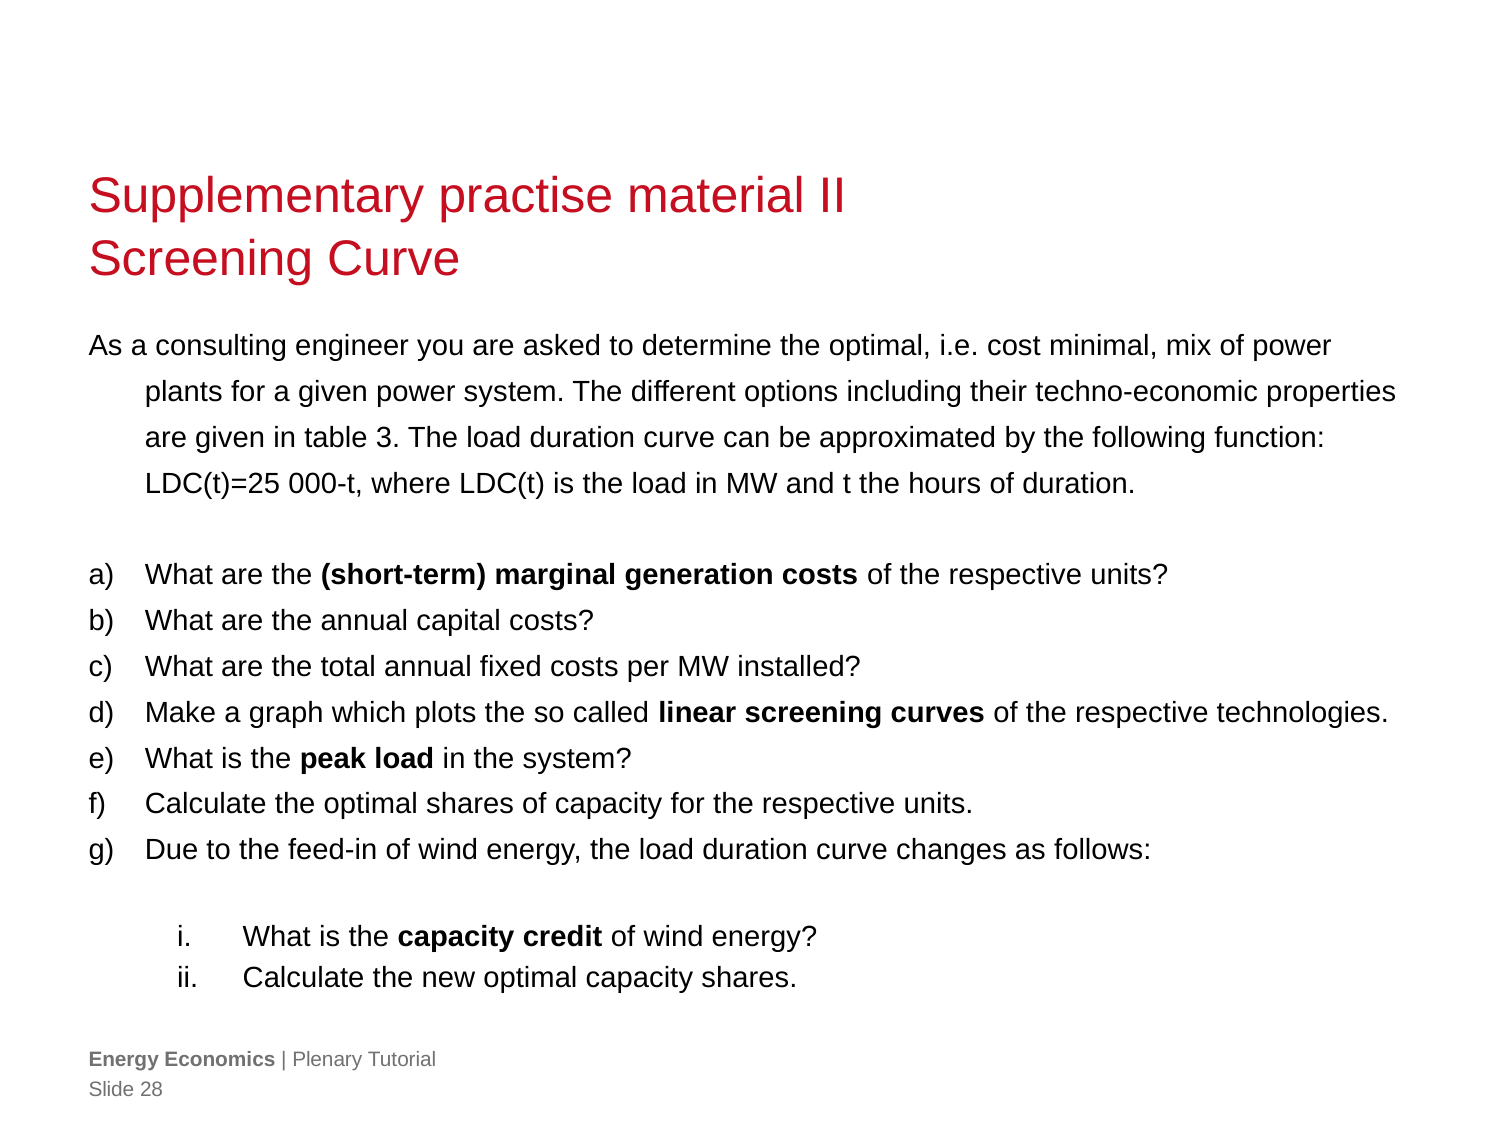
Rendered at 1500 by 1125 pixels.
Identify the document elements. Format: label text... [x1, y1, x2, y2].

title Supplementary practise material II Screening Curve [88, 163, 1411, 286]
footer Energy Economics | Plenary Tutorial [88, 1045, 1411, 1071]
slide_number Slide 28 [88, 1075, 1411, 1101]
